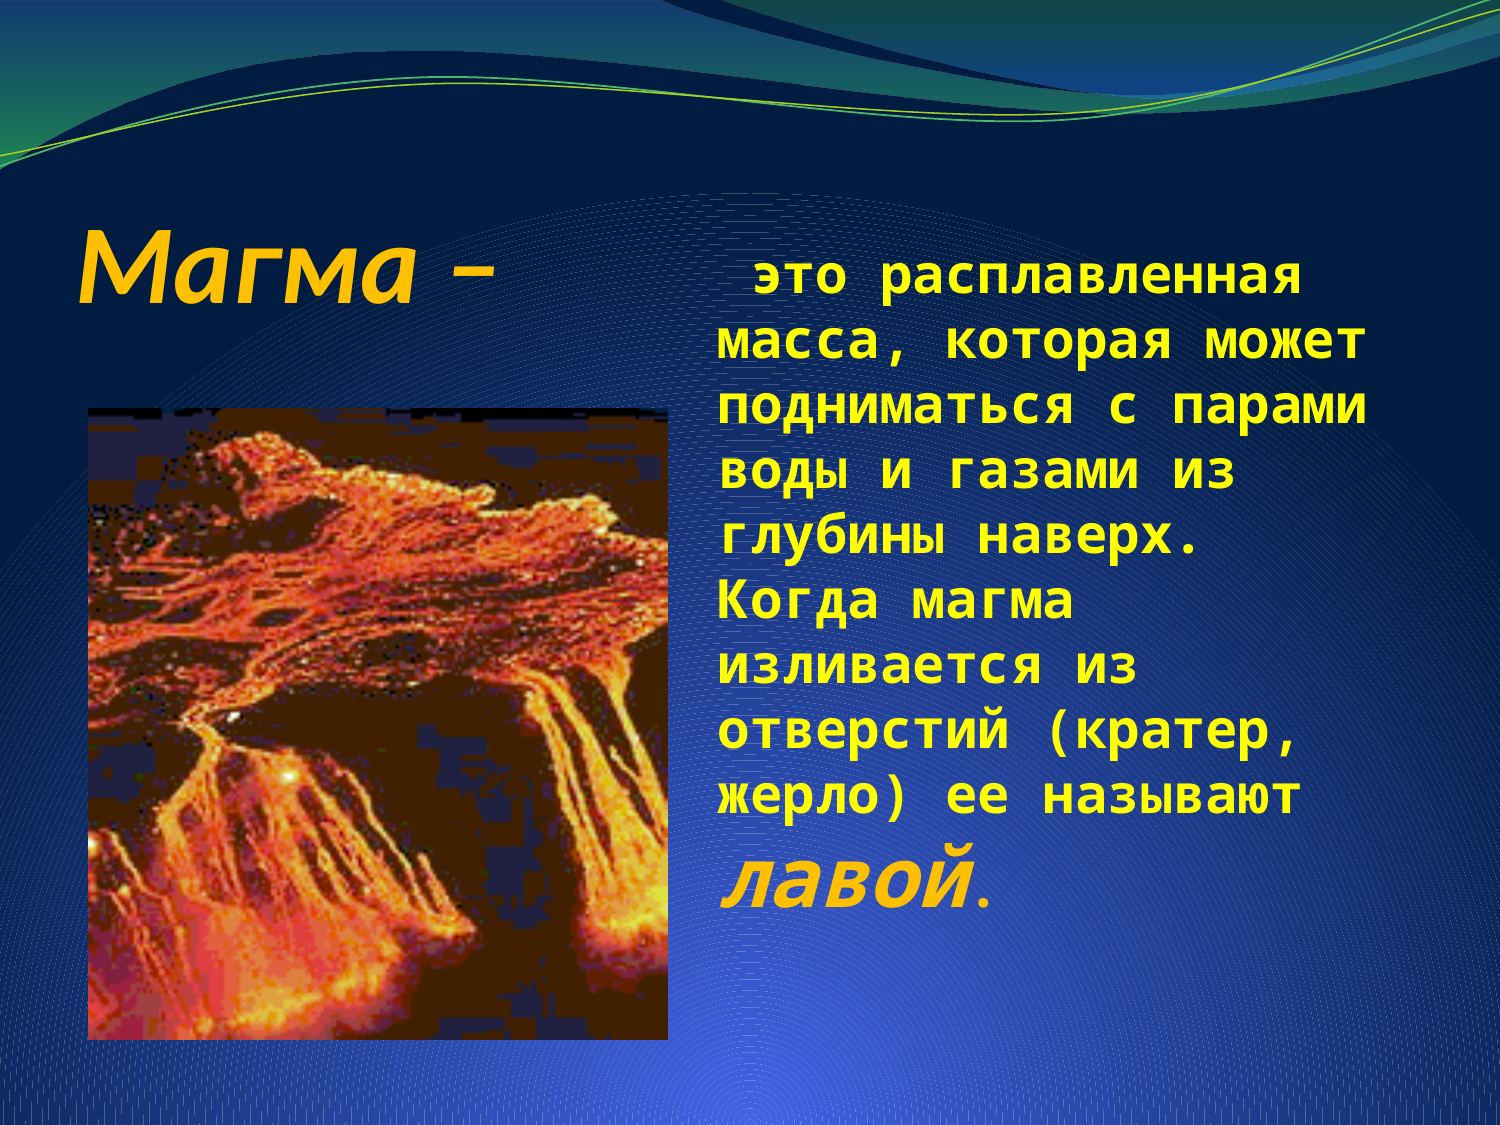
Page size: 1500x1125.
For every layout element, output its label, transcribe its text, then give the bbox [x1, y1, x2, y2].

list это расплавленная масса, которая может подниматься с парами воды и газами из глубины наверх. Когда магма изливается из отверстий (кратер, жерло) ее называют лавой. [702, 231, 1425, 1038]
title Магма – [75, 125, 1425, 327]
picture [88, 408, 668, 1040]
